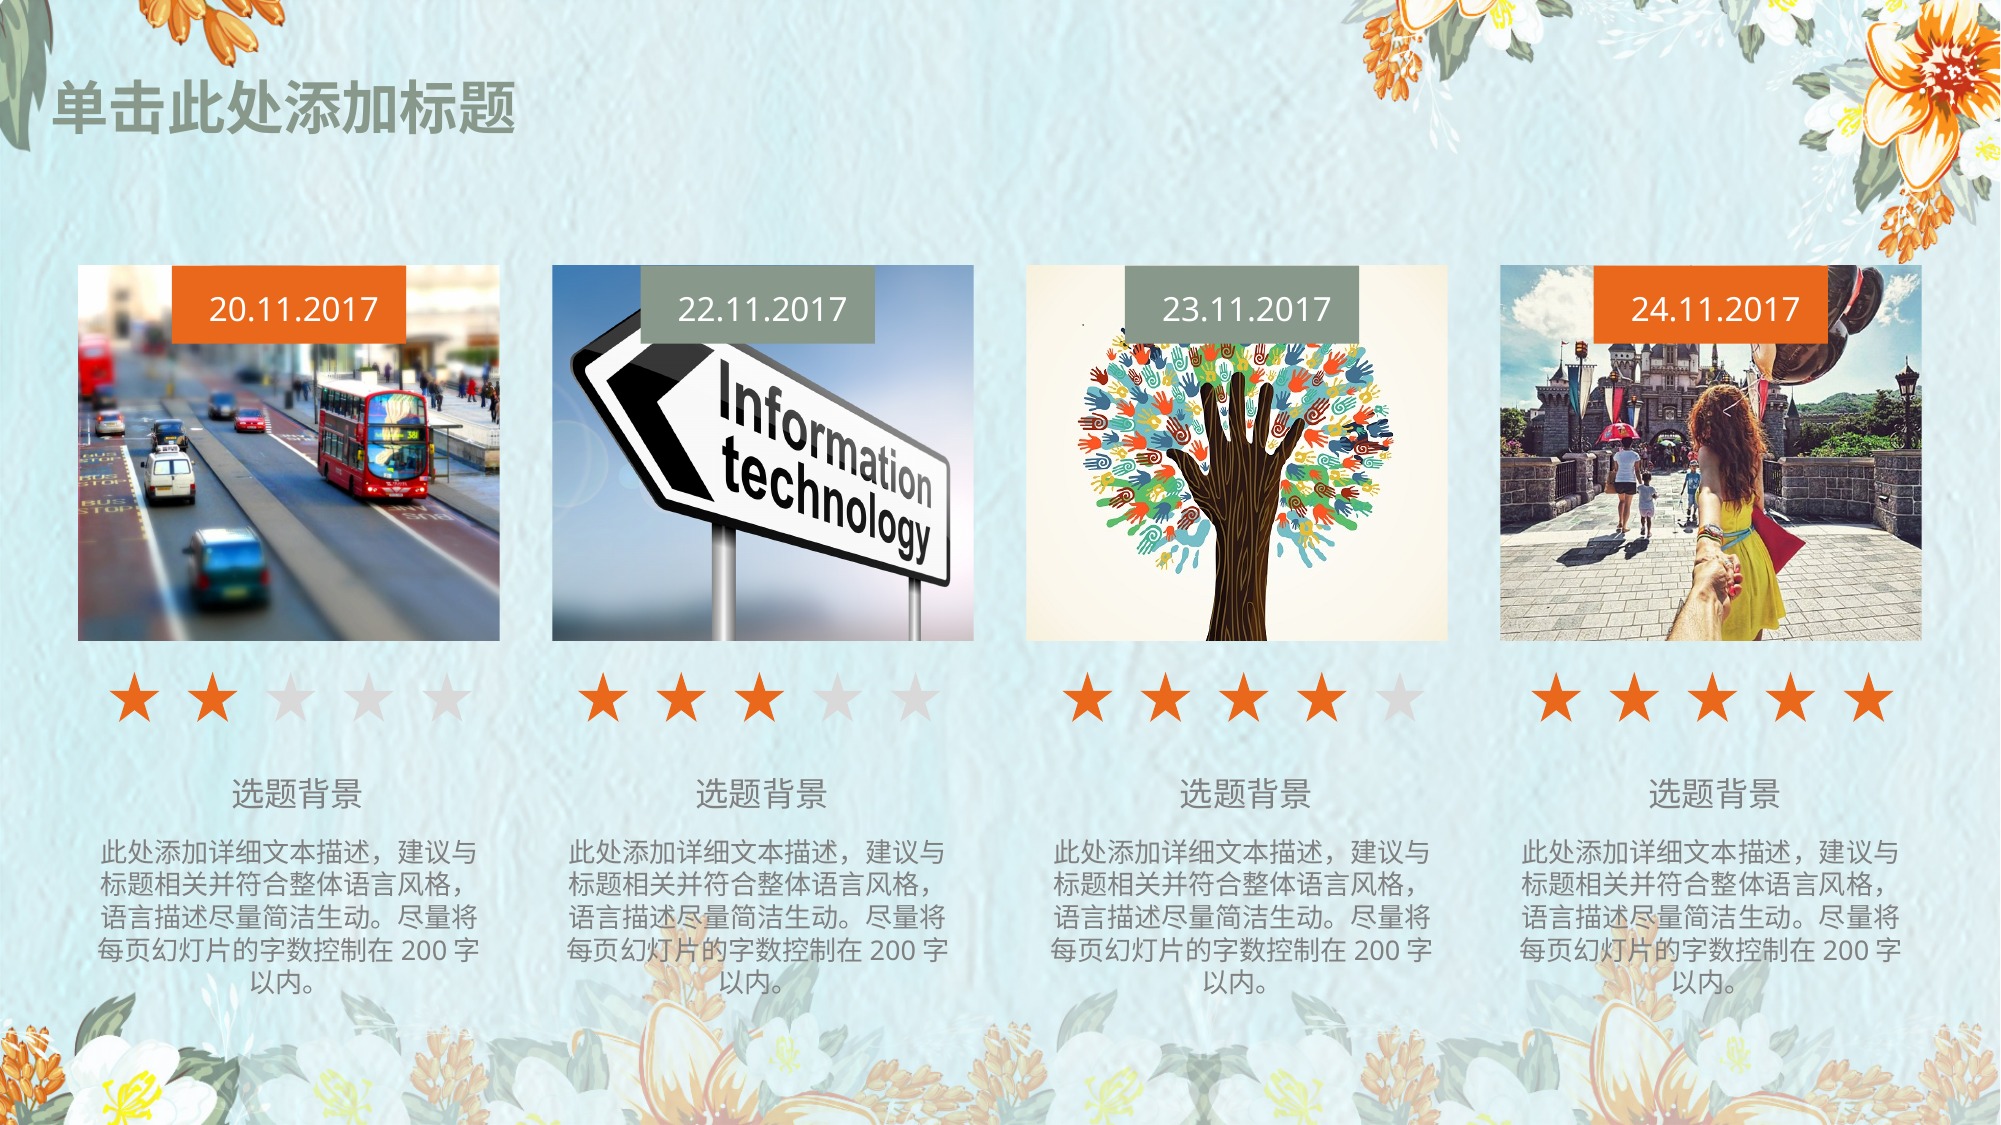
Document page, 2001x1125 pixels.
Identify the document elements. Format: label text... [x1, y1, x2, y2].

picture [0, 0, 2001, 1125]
title 单击此处添加标题 [35, 62, 1761, 159]
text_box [1026, 265, 1453, 1008]
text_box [546, 265, 974, 1008]
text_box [78, 265, 501, 1008]
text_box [1499, 265, 1922, 1008]
